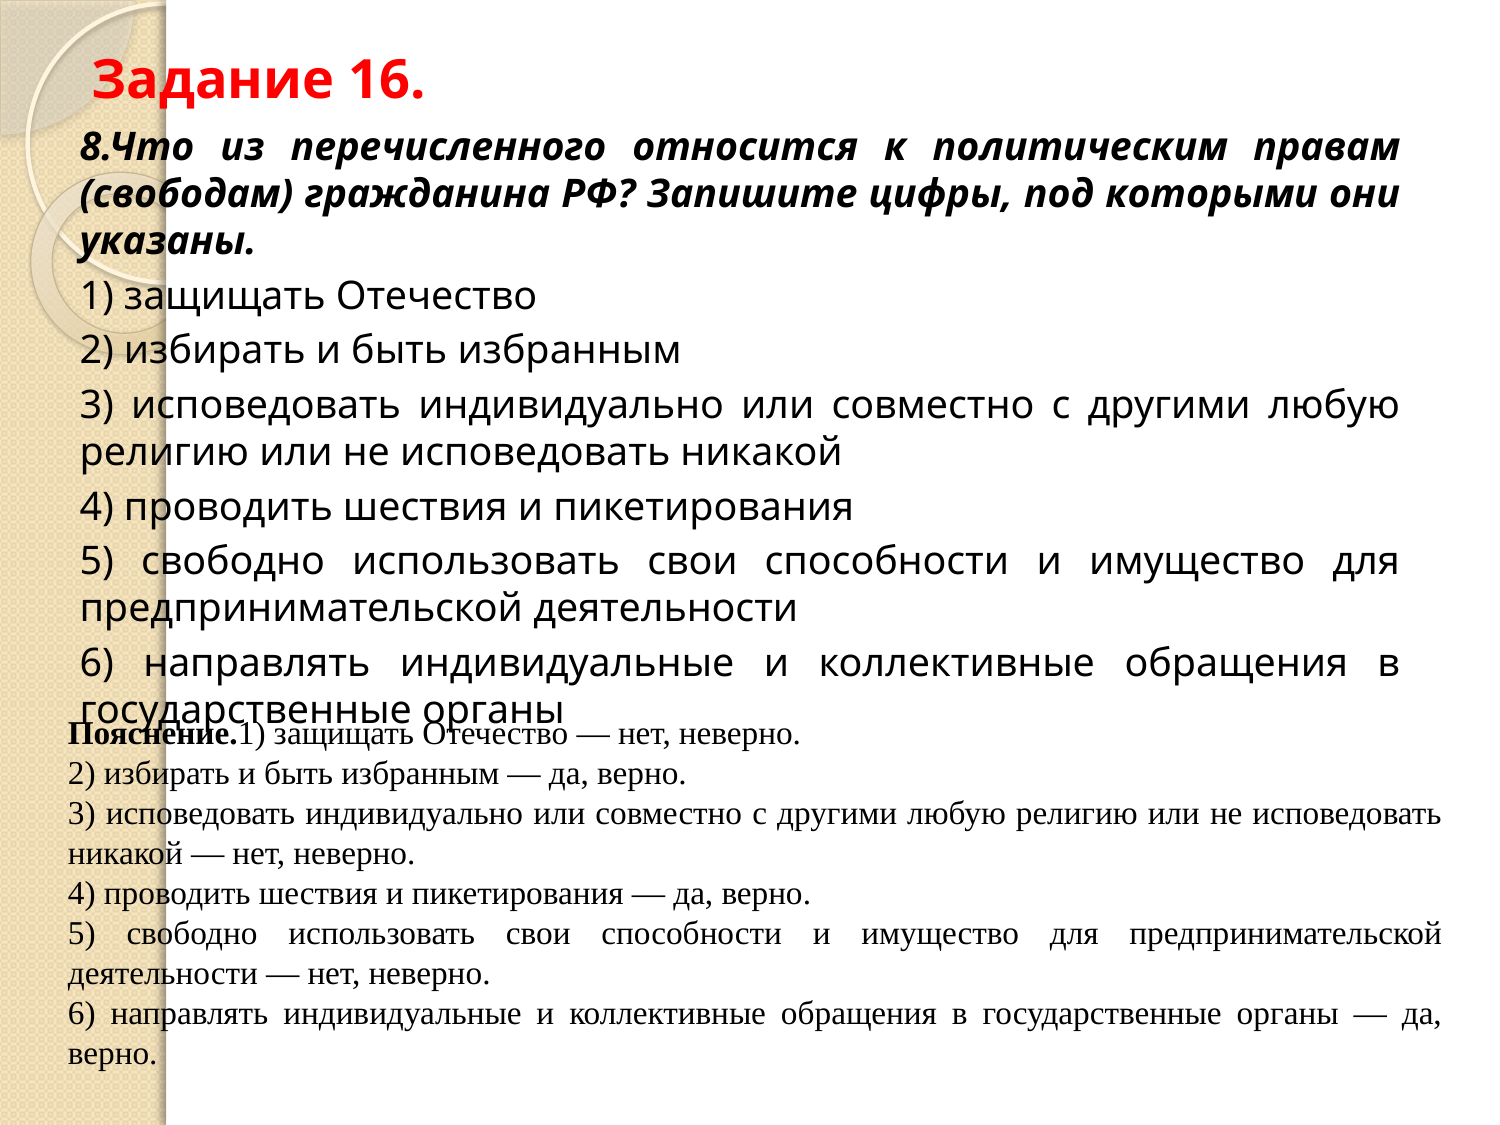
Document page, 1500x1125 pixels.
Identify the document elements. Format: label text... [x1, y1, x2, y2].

text_box Пояснение.1) защищать Отечество — нет, неверно. 2) избирать и быть избранным — да, верно. 3) исповедовать индивидуально или совместно с другими любую религию или не исповедовать никакой — нет, неверно. 4) проводить шествия и пикетирования — да, верно. 5) свободно использовать свои способности и имущество для предпринимательской деятельности — нет, неверно. 6) направлять индивидуальные и коллективные обращения в государственные органы — да, верно. [53, 704, 1459, 1079]
list 8.Что из перечисленного относится к политическим правам (свободам) гражданина РФ? Запишите цифры, под которыми они указаны. 1) защищать Отечество 2) избирать и быть избранным 3) исповедовать индивидуально или совместно с другими любую религию или не исповедовать никакой 4) проводить шествия и пикетирования 5) свободно использовать свои способности и имущество для предпринимательской деятельности 6) направлять индивидуальные и коллективные обращения в государственные органы [64, 113, 1415, 704]
title Задание 16. [76, 30, 1427, 124]
